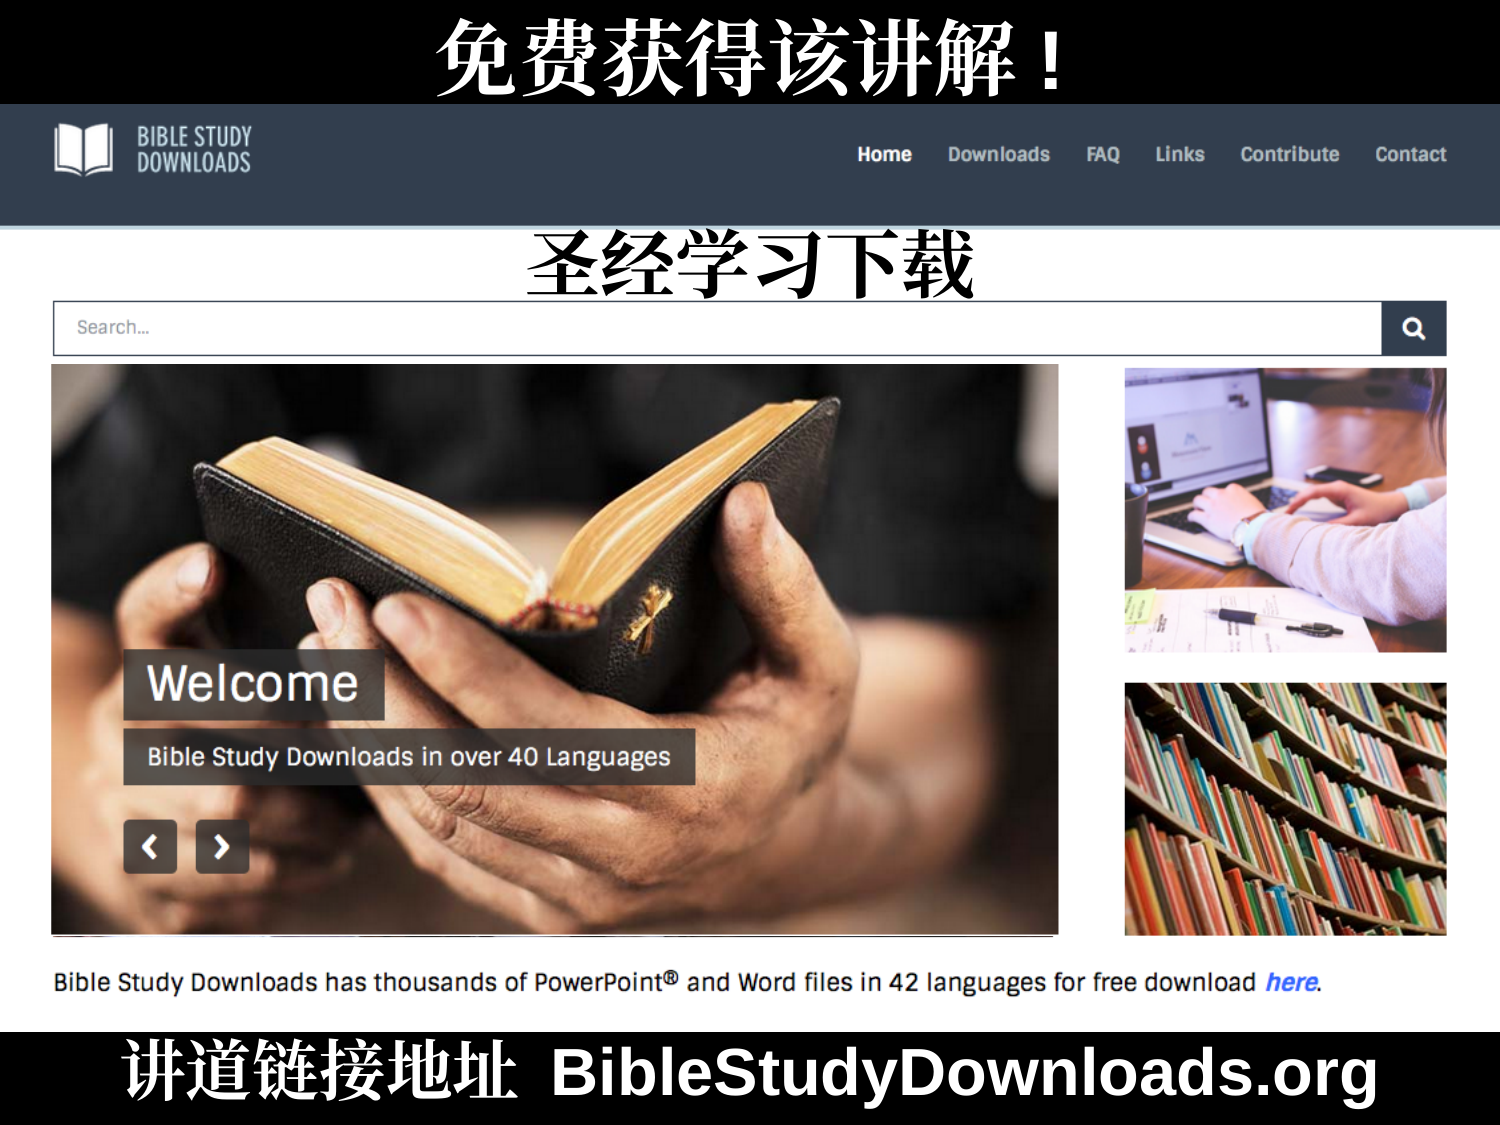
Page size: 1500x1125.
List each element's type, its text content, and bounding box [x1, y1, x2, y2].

text_box 免费获得该讲解! [0, 0, 1500, 102]
picture [0, 104, 1500, 1032]
title 讲道链接地址 BibleStudyDownloads.org [0, 1040, 1500, 1125]
